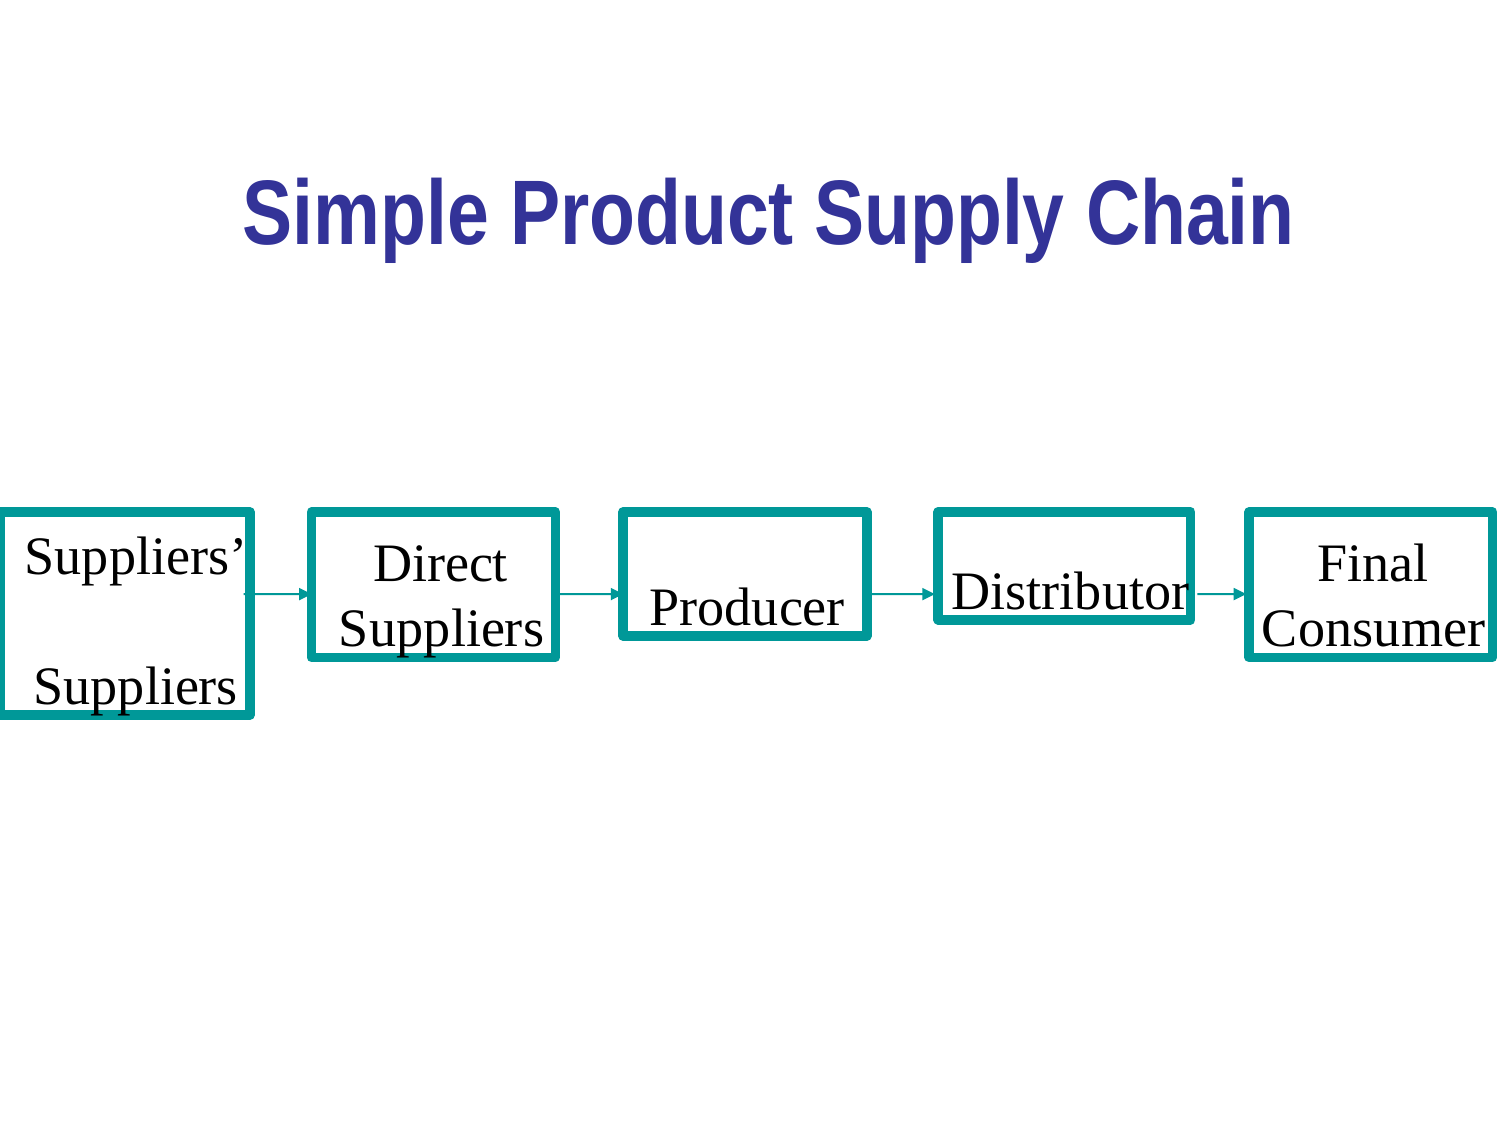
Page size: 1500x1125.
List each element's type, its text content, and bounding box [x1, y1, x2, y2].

text_box Suppliers’ Suppliers [0, 511, 250, 716]
text_box [243, 587, 312, 601]
text_box Distributor [938, 511, 1191, 620]
text_box Direct Suppliers [311, 511, 556, 658]
text_box Producer [623, 511, 867, 637]
text_box [555, 587, 624, 601]
title Simple Product Supply Chain [240, 150, 1300, 341]
text_box [867, 587, 935, 601]
text_box Final Consumer [1249, 511, 1493, 658]
text_box [1197, 587, 1247, 601]
